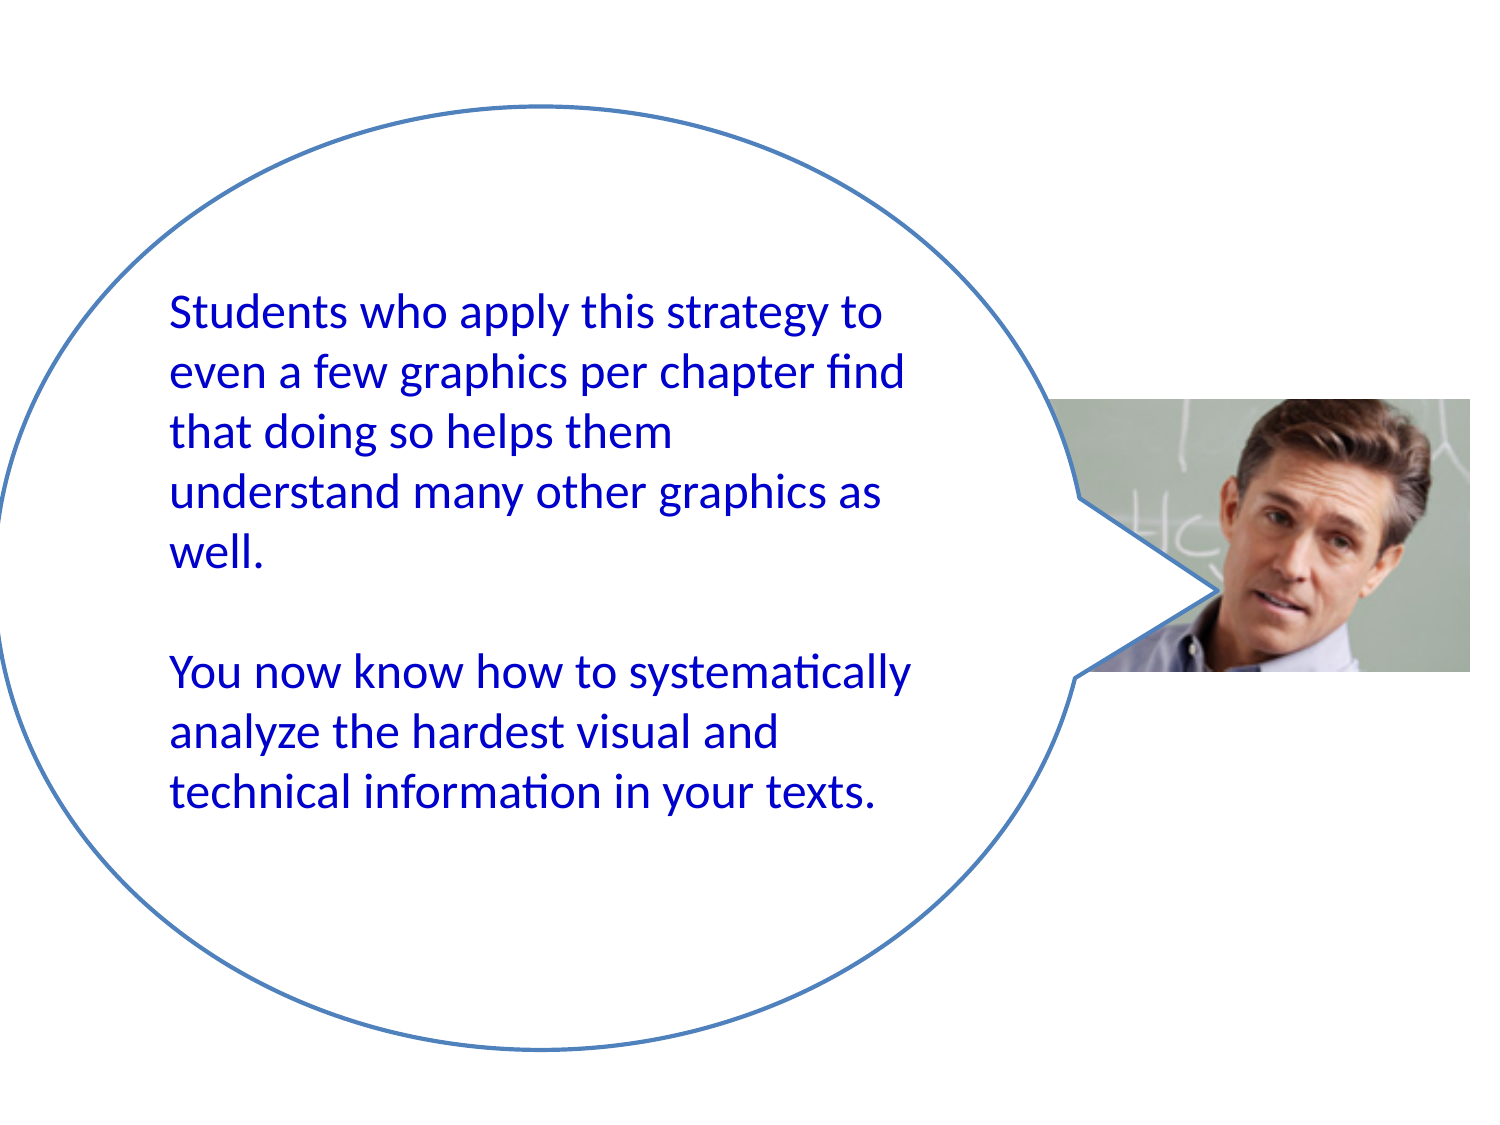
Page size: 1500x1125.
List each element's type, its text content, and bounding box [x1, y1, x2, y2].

picture [987, 399, 1470, 672]
text_box Students who apply this strategy to even a few graphics per chapter find that doing so helps them understand many other graphics as well. You now know how to systematically analyze the hardest visual and technical information in your texts. [0, 104, 1077, 1053]
